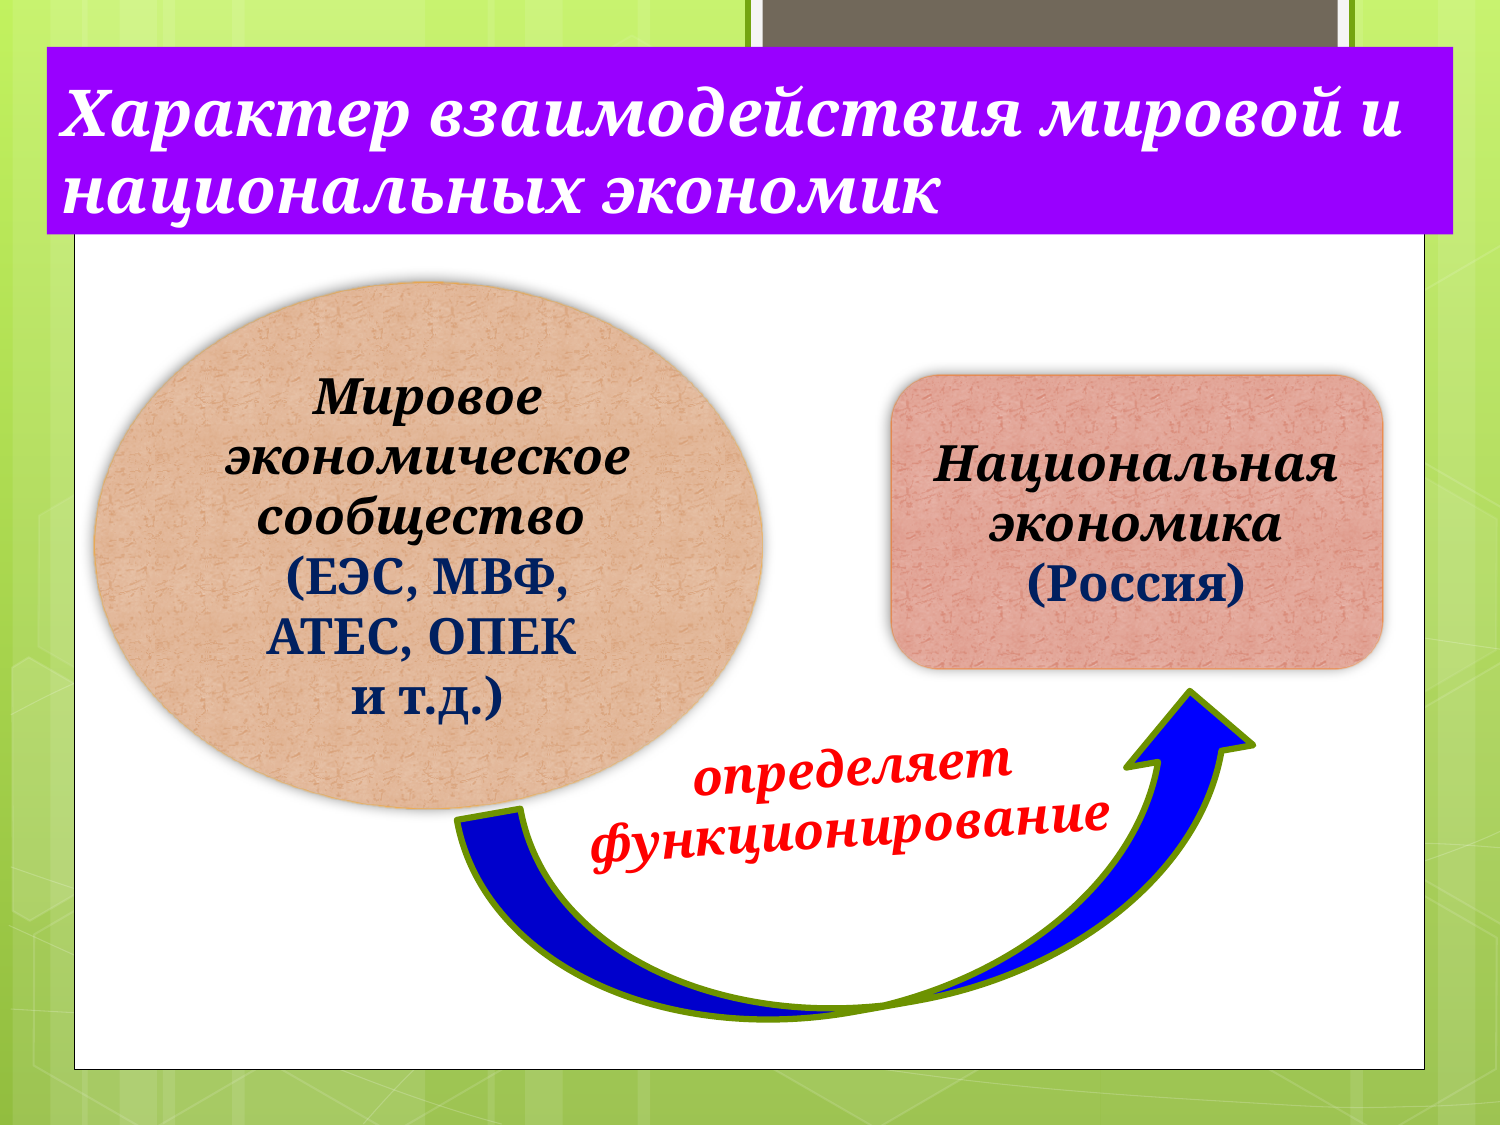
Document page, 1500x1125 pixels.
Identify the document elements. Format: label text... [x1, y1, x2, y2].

text_box Национальная экономика (Россия) [892, 376, 1382, 668]
text_box [1179, 687, 1257, 831]
text_box Мировое экономическое сообщество (ЕЭС, МВФ, АТЕС, ОПЕК и т.д.) [96, 284, 761, 807]
text_box определяет функционирование [514, 690, 1195, 902]
text_box [453, 806, 1177, 1023]
title Характер взаимодействия мировой и национальных экономик [46, 46, 1454, 235]
